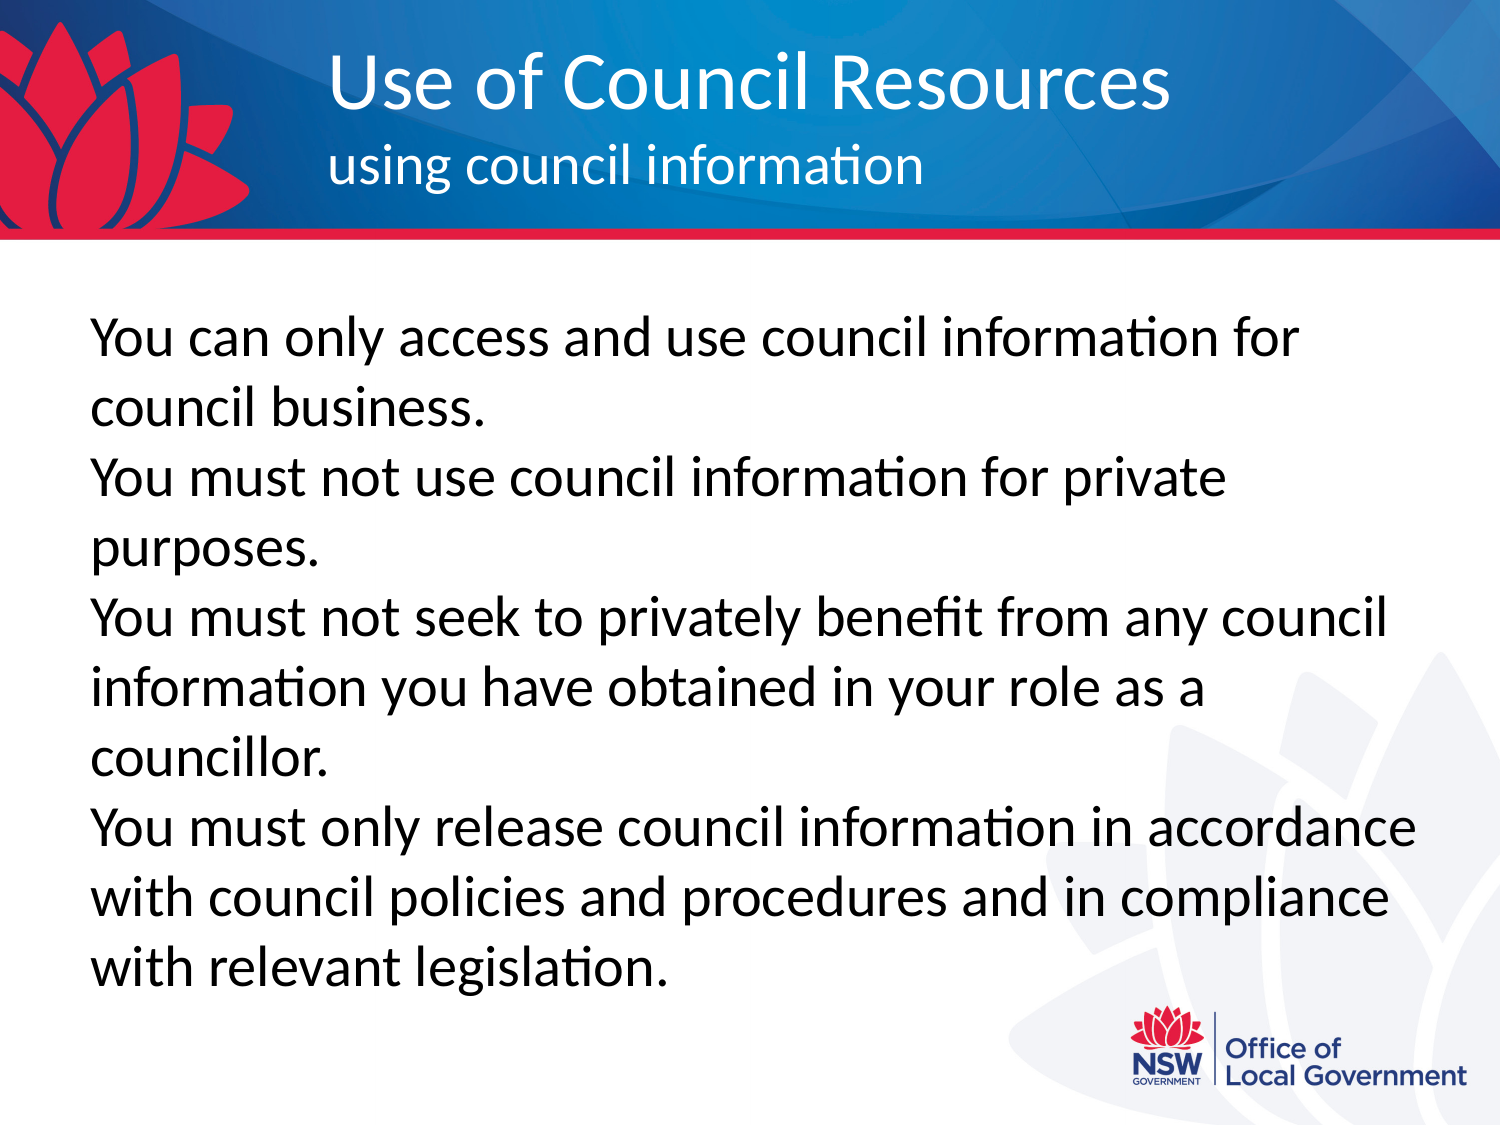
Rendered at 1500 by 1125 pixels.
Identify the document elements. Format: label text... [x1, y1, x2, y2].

list You can only access and use council information for council business. You must not use council information for private purposes. You must not seek to privately benefit from any council information you have obtained in your role as a councillor. You must only release council information in accordance with council policies and procedures and in compliance with relevant legislation. [75, 290, 1447, 1034]
picture [0, 0, 1500, 1125]
title Use of Council Resources using council information [312, 31, 1447, 192]
